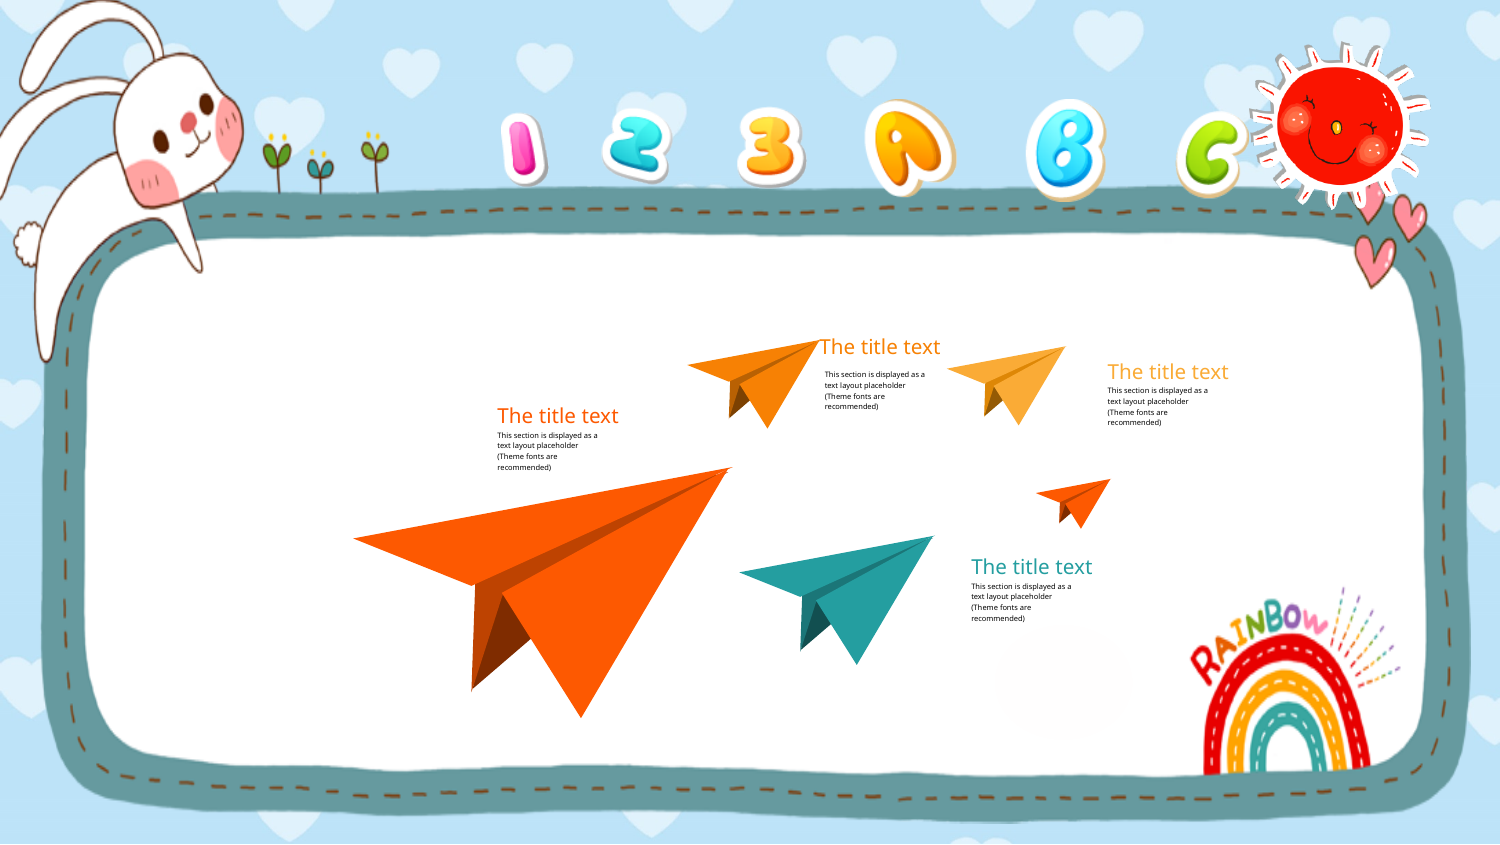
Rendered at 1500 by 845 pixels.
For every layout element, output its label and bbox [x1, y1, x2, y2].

text_box [1048, 358, 1221, 429]
text_box [686, 339, 822, 429]
text_box [352, 466, 734, 719]
text_box [438, 403, 611, 473]
text_box [760, 333, 938, 413]
text_box [911, 553, 1084, 624]
text_box [1035, 478, 1112, 530]
text_box [738, 535, 936, 666]
picture [0, 0, 1500, 844]
text_box [946, 345, 1067, 426]
